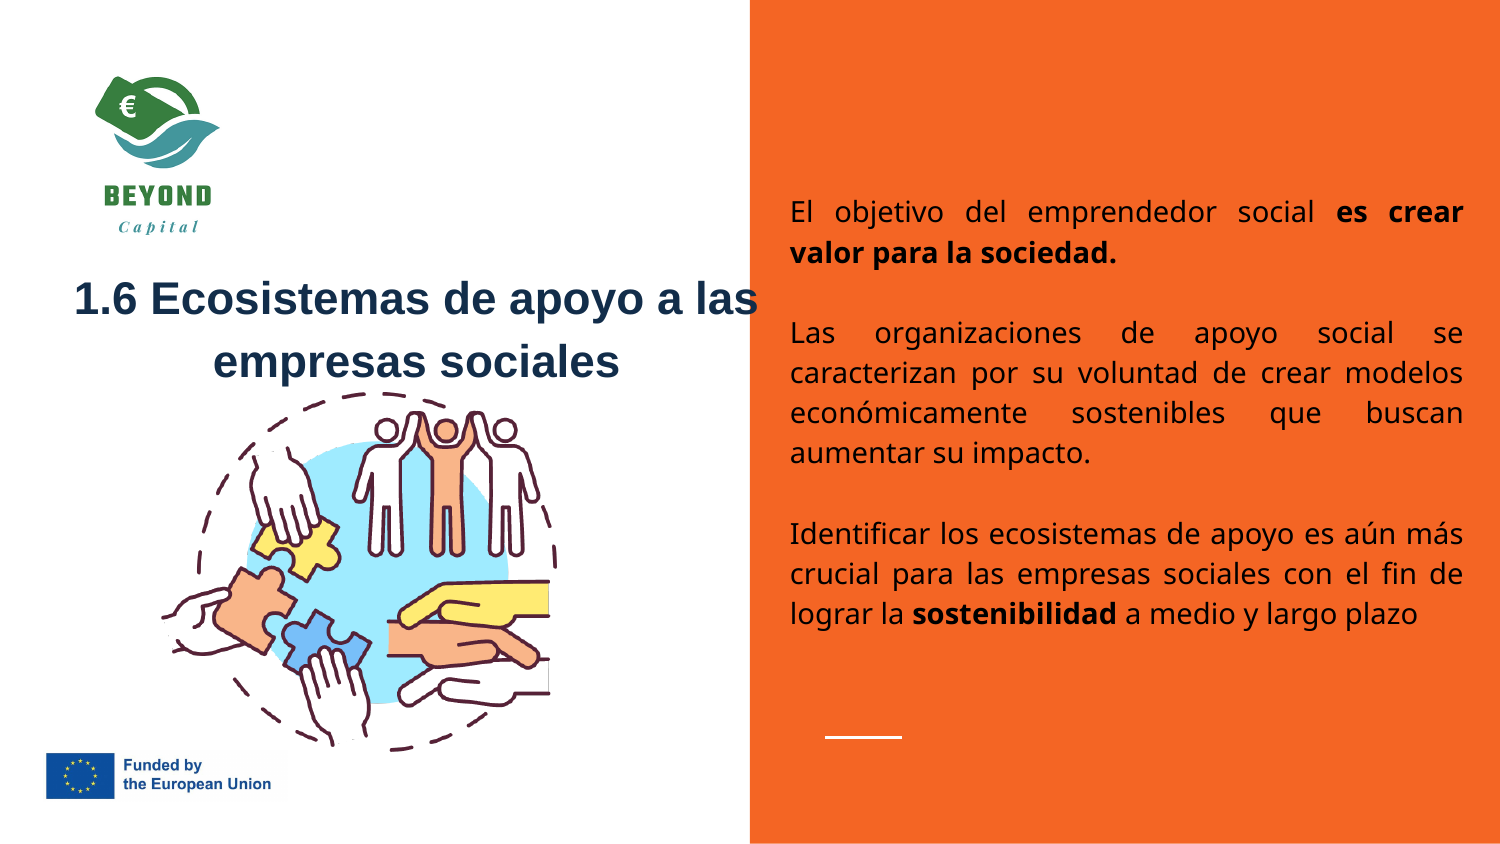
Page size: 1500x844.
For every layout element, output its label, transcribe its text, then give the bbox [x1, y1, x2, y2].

picture [43, 372, 560, 802]
title 1.6 Ecosistemas de apoyo a las empresas sociales [43, 225, 775, 422]
picture [43, 39, 273, 257]
list El objetivo del emprendedor social es crear valor para la sociedad. Las organizaciones de apoyo social se caracterizan por su voluntad de crear modelos económicamente sostenibles que buscan aumentar su impacto. Identificar los ecosistemas de apoyo es aún más crucial para las empresas sociales con el fin de lograr la sostenibilidad a medio y largo plazo [775, 90, 1480, 728]
